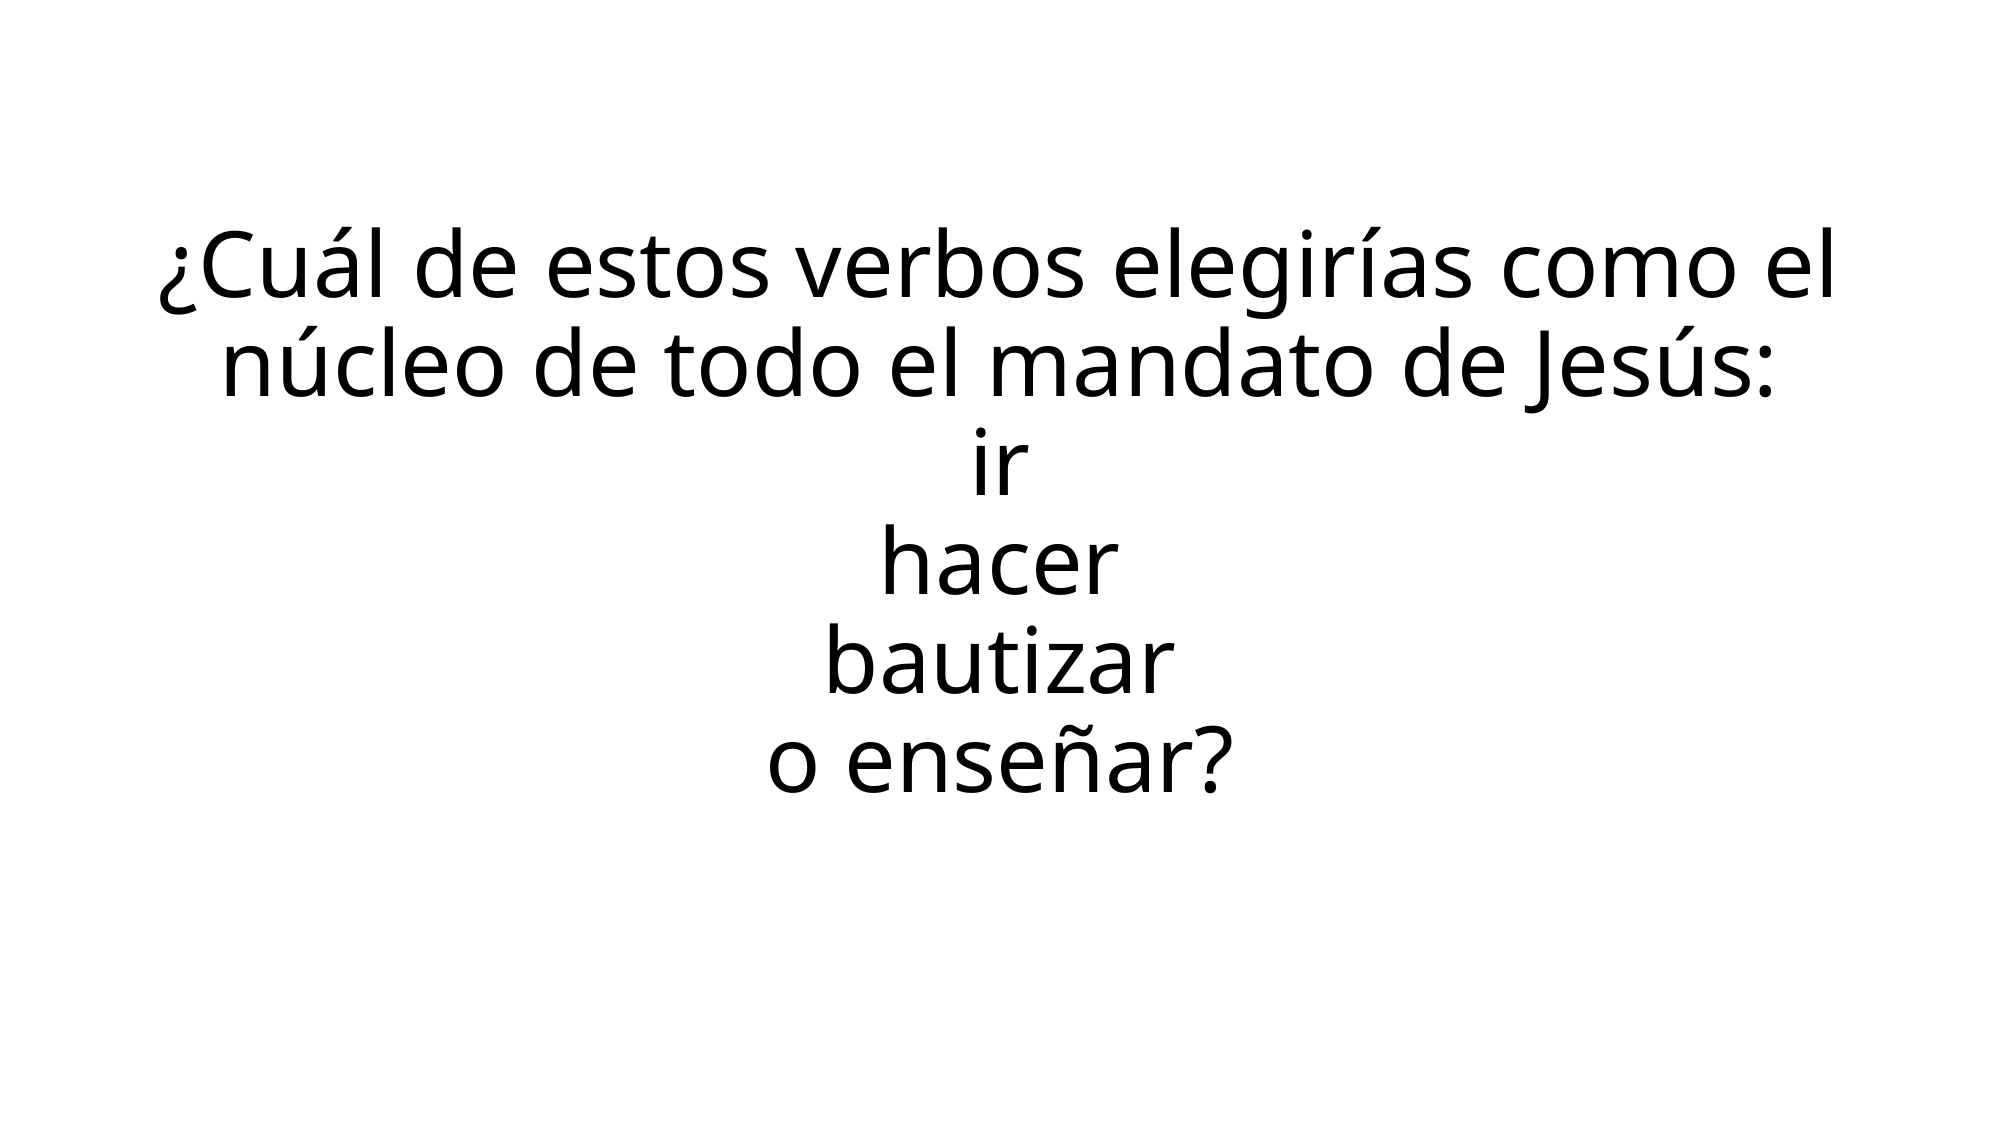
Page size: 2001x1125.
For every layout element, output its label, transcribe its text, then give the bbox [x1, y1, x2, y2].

title ¿Cuál de estos verbos elegirías como el núcleo de todo el mandato de Jesús: ir hacer bautizar o enseñar? [137, 59, 1863, 972]
